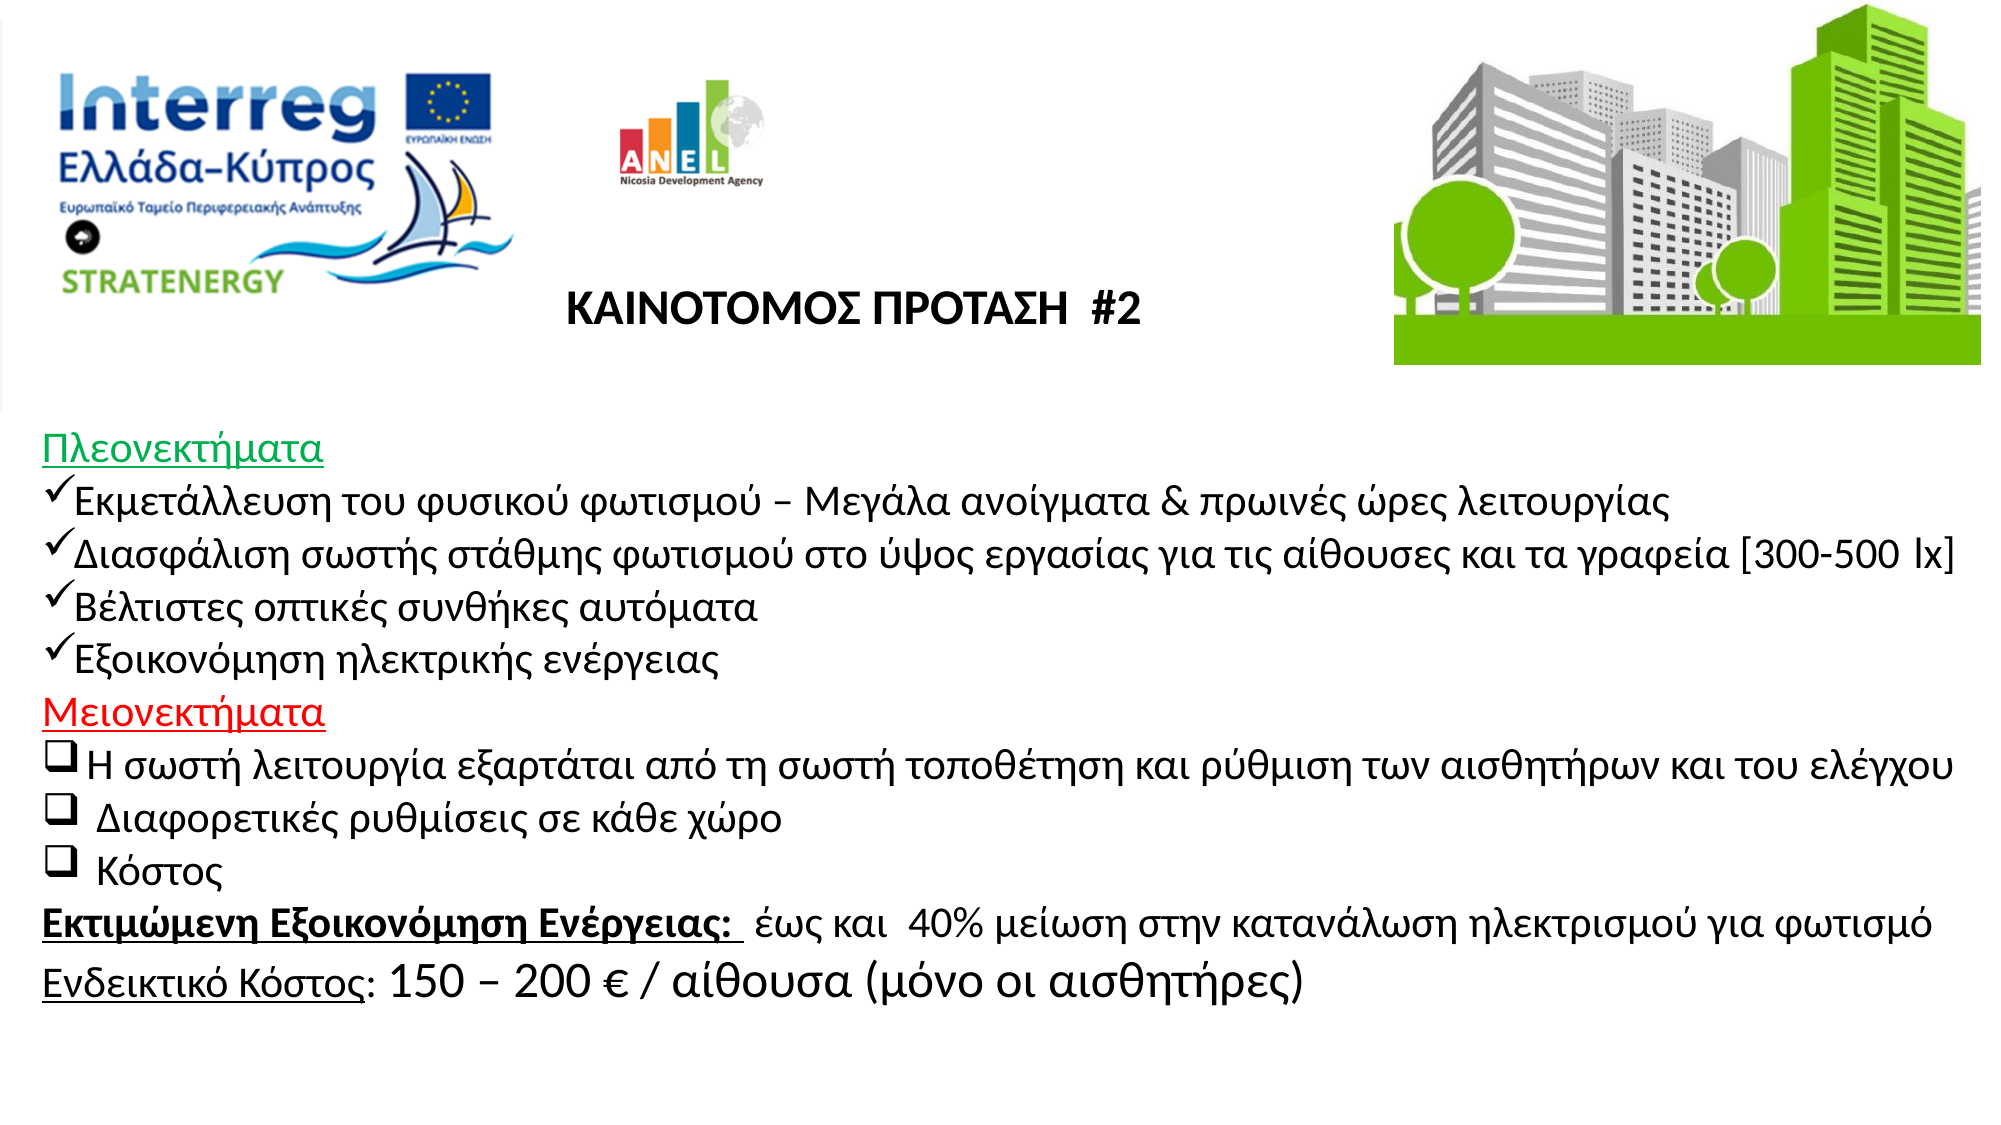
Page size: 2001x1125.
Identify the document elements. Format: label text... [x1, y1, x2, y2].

picture [1394, 0, 1981, 365]
picture [0, 18, 866, 412]
text_box Πλεονεκτήματα Εκμετάλλευση του φυσικού φωτισμού – Μεγάλα ανοίγματα & πρωινές ώρες λειτουργίας Διασφάλιση σωστής στάθμης φωτισμού στο ύψος εργασίας για τις αίθουσες και τα γραφεία [300-500 lx] Βέλτιστες οπτικές συνθήκες αυτόματα Εξοικονόμηση ηλεκτρικής ενέργειας Μειονεκτήματα Η σωστή λειτουργία εξαρτάται από τη σωστή τοποθέτηση και ρύθμιση των αισθητήρων και του ελέγχου Διαφορετικές ρυθμίσεις σε κάθε χώρο Κόστος Εκτιμώμενη Εξοικονόμηση Ενέργειας: έως και 40% μείωση στην κατανάλωση ηλεκτρισμού για φωτισμό Ενδεικτικό Κόστος: 150 – 200 € / αίθουσα (μόνο οι αισθητήρες) [34, 411, 1981, 1085]
text_box ΚΑΙΝΟΤΟΜΟΣ ΠΡΟΤΑΣΗ #2 [558, 267, 1257, 343]
